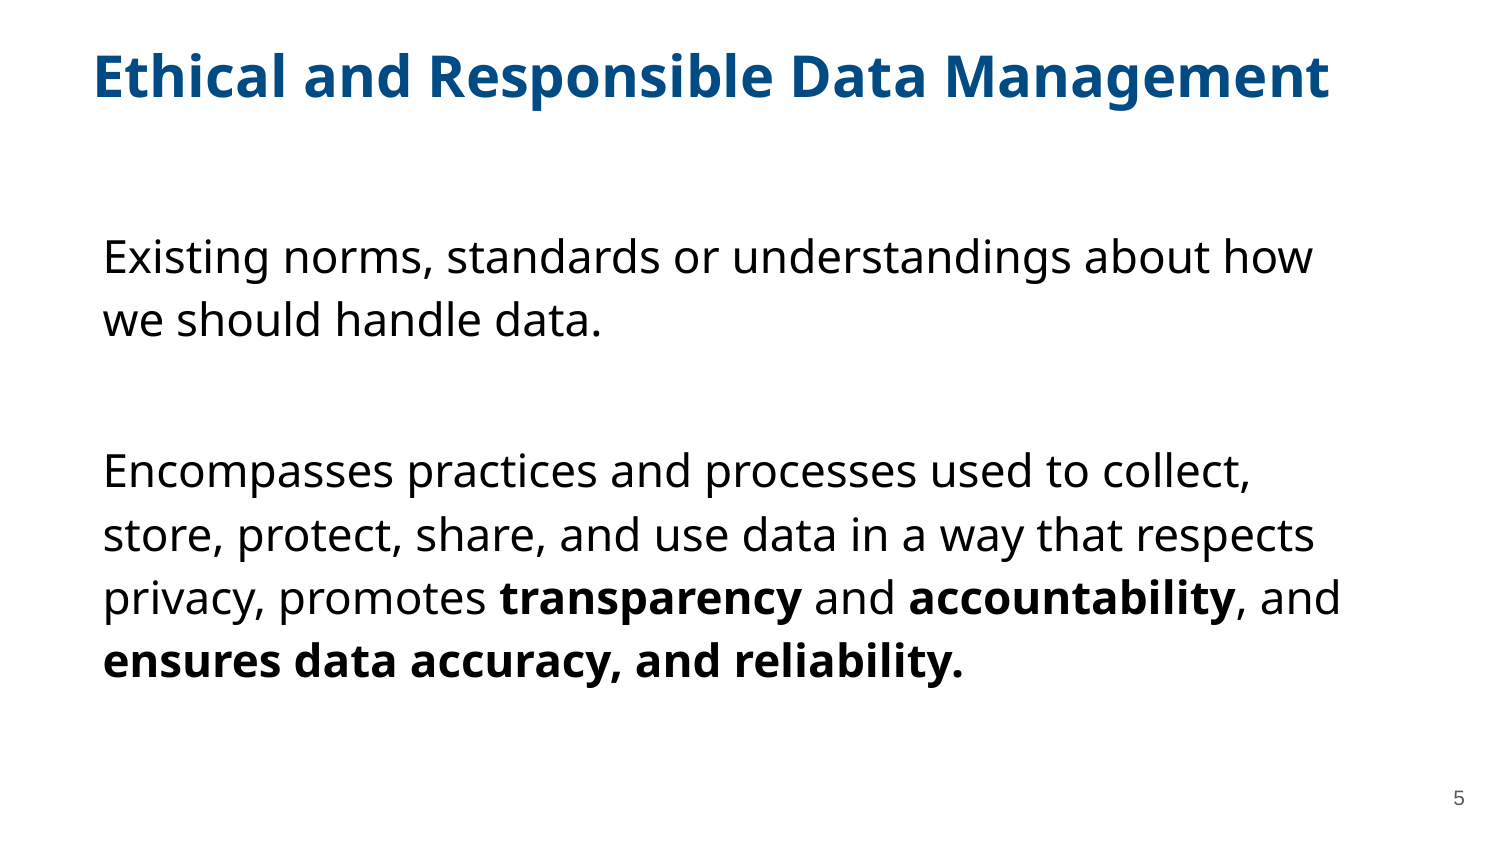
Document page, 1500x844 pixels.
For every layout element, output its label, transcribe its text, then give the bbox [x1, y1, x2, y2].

text_box Existing norms, standards or understandings about how we should handle data. Encompasses practices and processes used to collect, store, protect, share, and use data in a way that respects privacy, promotes transparency and accountability, and ensures data accuracy, and reliability. [87, 204, 1375, 702]
title Ethical and Responsible Data Management [77, 32, 1475, 127]
slide_number ‹#› [1389, 764, 1480, 830]
